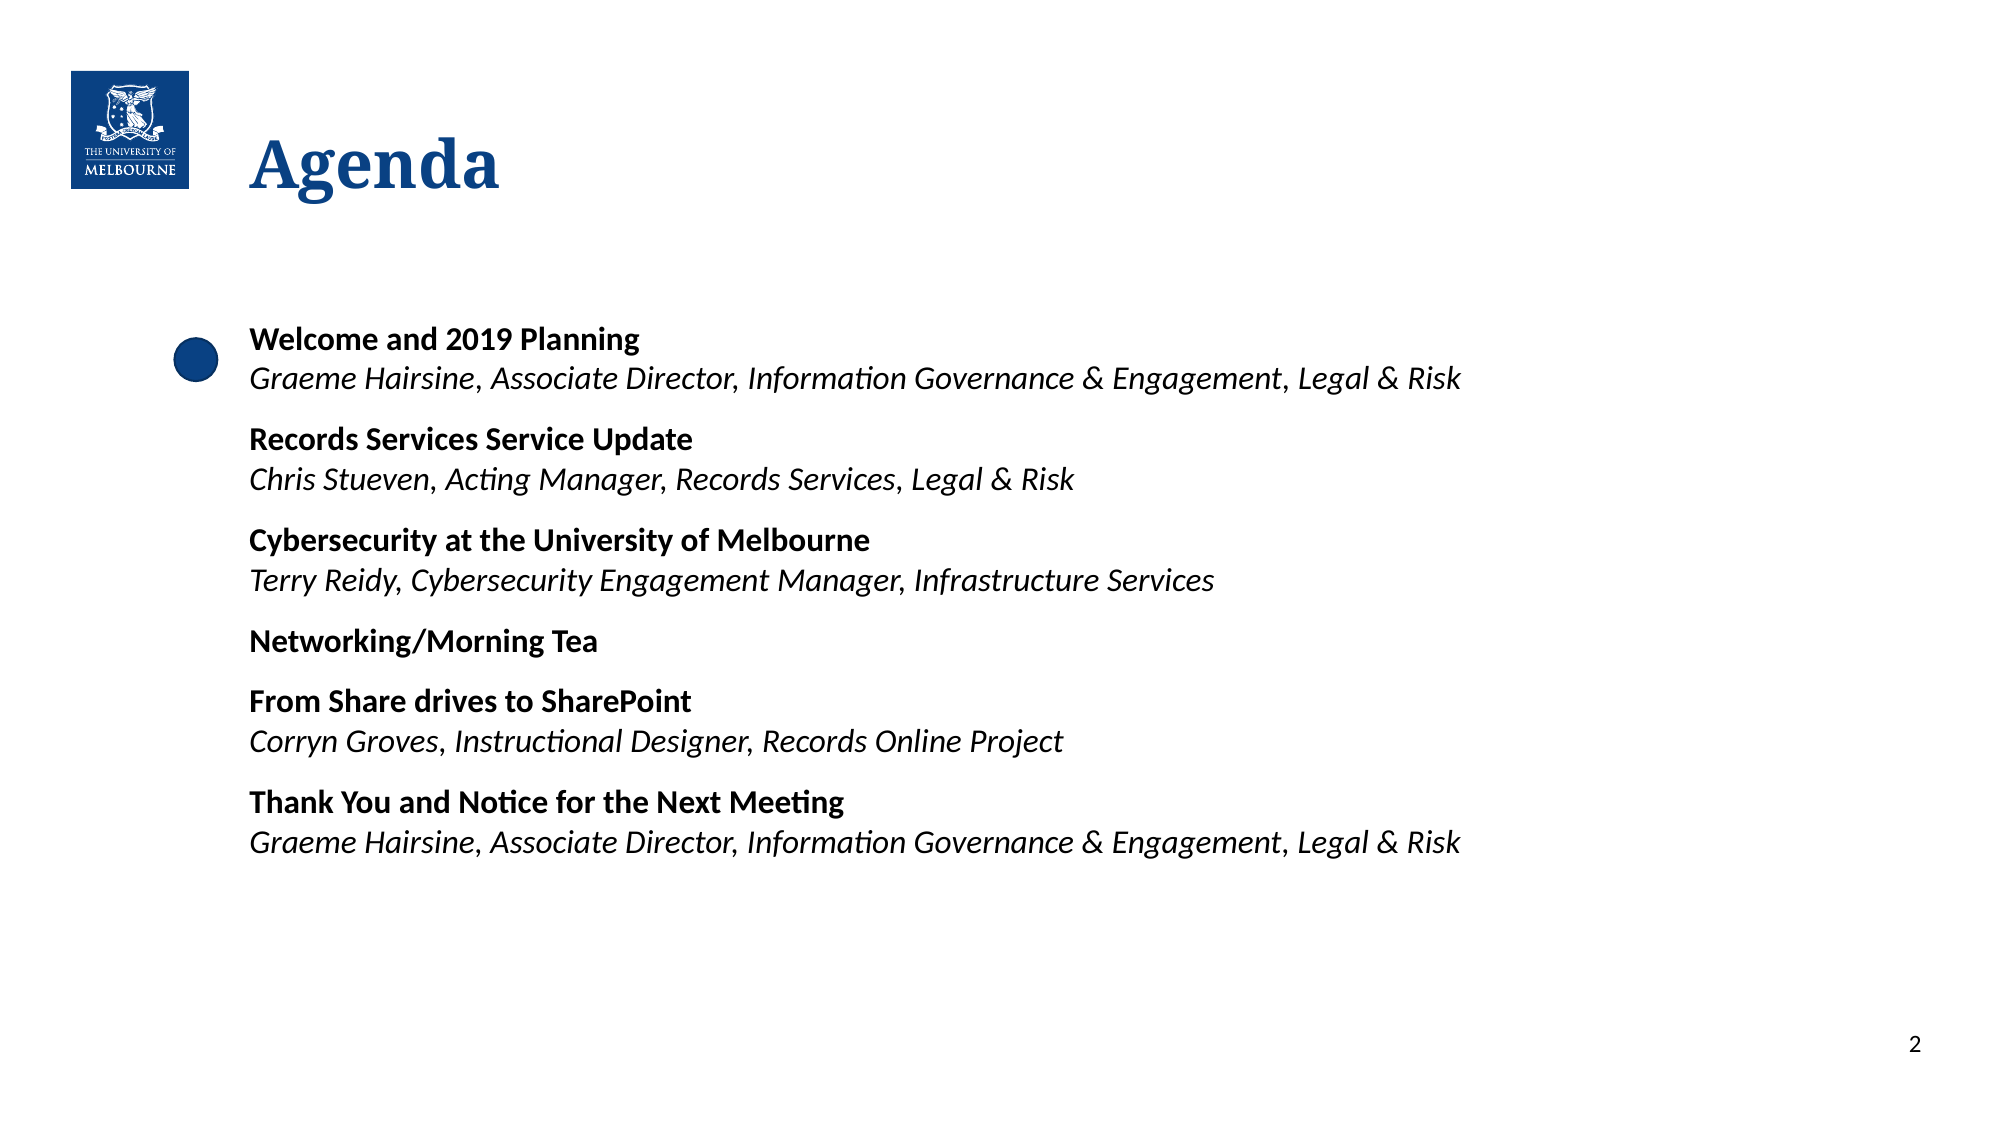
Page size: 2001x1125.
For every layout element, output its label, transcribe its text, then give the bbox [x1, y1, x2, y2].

title Agenda [234, 64, 1924, 211]
list Welcome and 2019 Planning Graeme Hairsine, Associate Director, Information Governance & Engagement, Legal & Risk Records Services Service Update Chris Stueven, Acting Manager, Records Services, Legal & Risk Cybersecurity at the University of Melbourne Terry Reidy, Cybersecurity Engagement Manager, Infrastructure Services Networking/Morning Tea From Share drives to SharePoint Corryn Groves, Instructional Designer, Records Online Project Thank You and Notice for the Next Meeting Graeme Hairsine, Associate Director, Information Governance & Engagement, Legal & Risk [234, 309, 1703, 1073]
text_box [173, 337, 219, 383]
slide_number 2 [1797, 1012, 1922, 1073]
